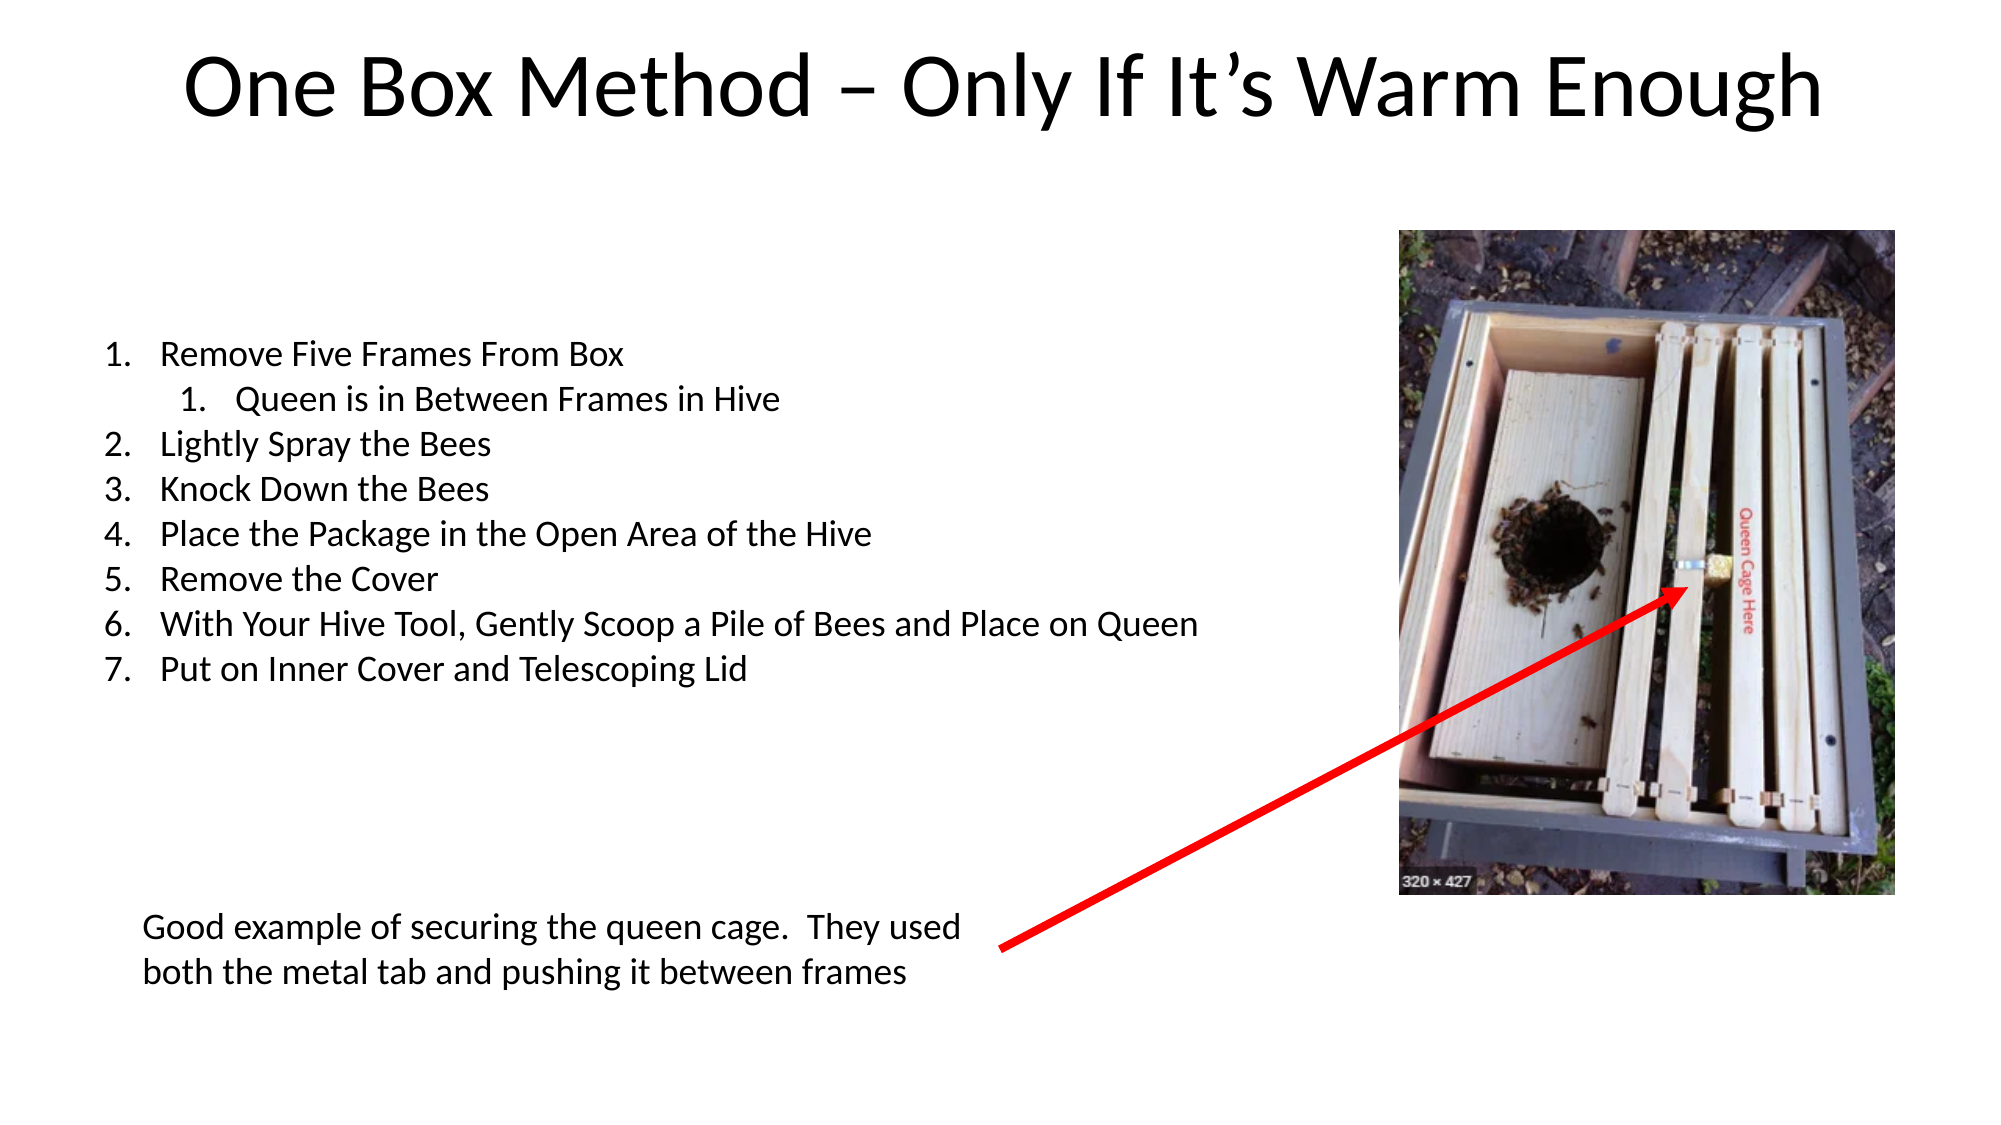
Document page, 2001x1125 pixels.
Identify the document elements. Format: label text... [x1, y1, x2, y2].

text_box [999, 587, 1689, 950]
text_box Good example of securing the queen cage. They used both the metal tab and pushing it between frames [127, 894, 982, 1000]
text_box One Box Method – Only If It’s Warm Enough [168, 17, 1843, 143]
picture [1399, 230, 1895, 895]
text_box Remove Five Frames From Box Queen is in Between Frames in Hive Lightly Spray the Bees Knock Down the Bees Place the Package in the Open Area of the Hive Remove the Cover With Your Hive Tool, Gently Scoop a Pile of Bees and Place on Queen Put on Inner Cover and Telescoping Lid [89, 321, 1246, 697]
